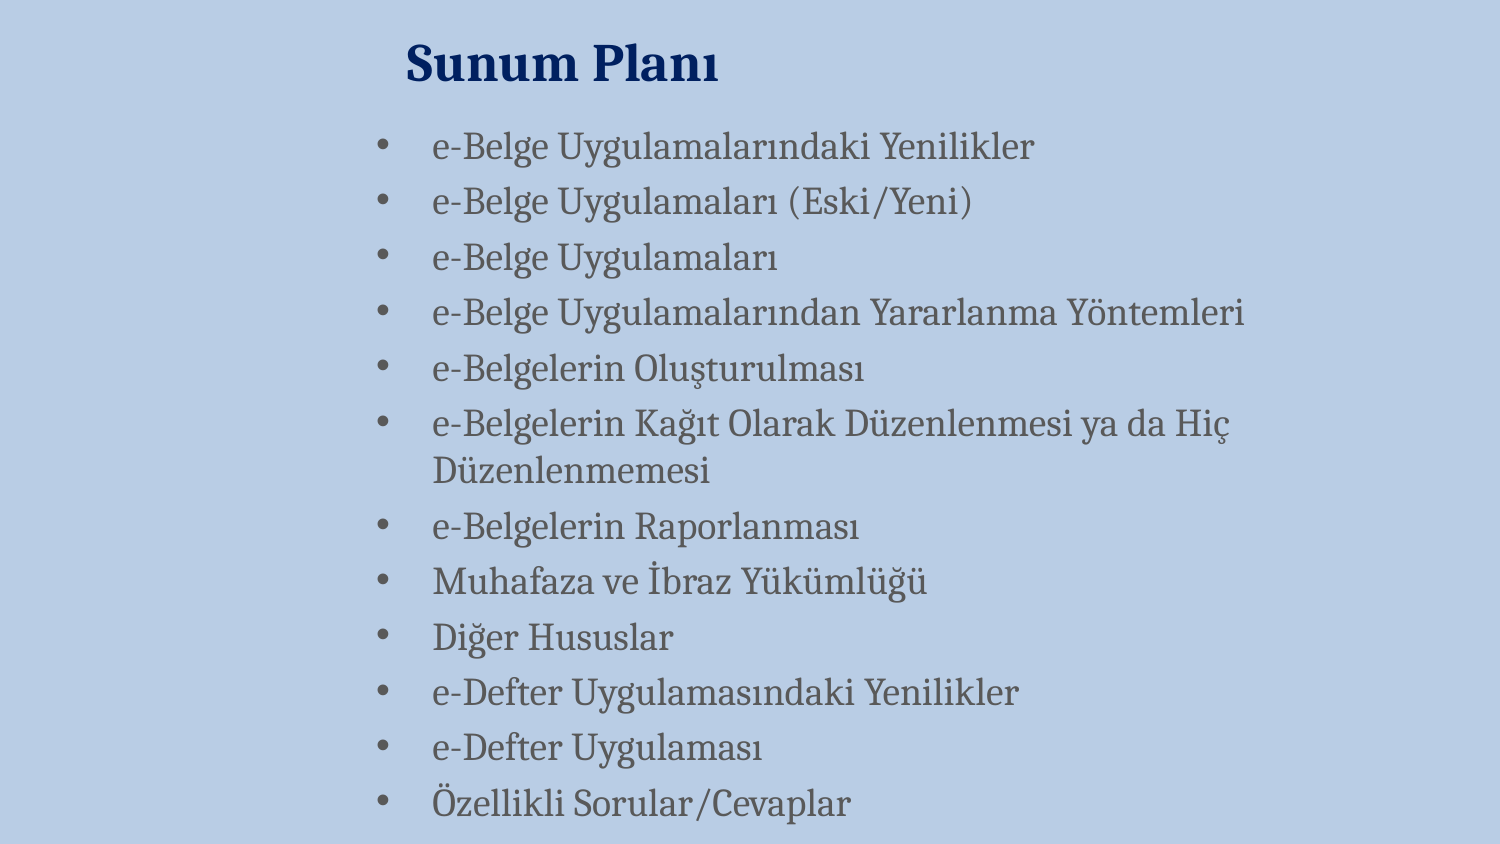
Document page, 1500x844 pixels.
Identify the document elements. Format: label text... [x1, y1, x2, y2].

text_box Sunum Planı [392, 0, 1424, 112]
text_box e-Belge Uygulamalarındaki Yenilikler e-Belge Uygulamaları (Eski/Yeni) e-Belge Uygulamaları e-Belge Uygulamalarından Yararlanma Yöntemleri e-Belgelerin Oluşturulması e-Belgelerin Kağıt Olarak Düzenlenmesi ya da Hiç Düzenlenmemesi e-Belgelerin Raporlanması Muhafaza ve İbraz Yükümlüğü Diğer Hususlar e-Defter Uygulamasındaki Yenilikler e-Defter Uygulaması Özellikli Sorular/Cevaplar [361, 112, 1500, 825]
